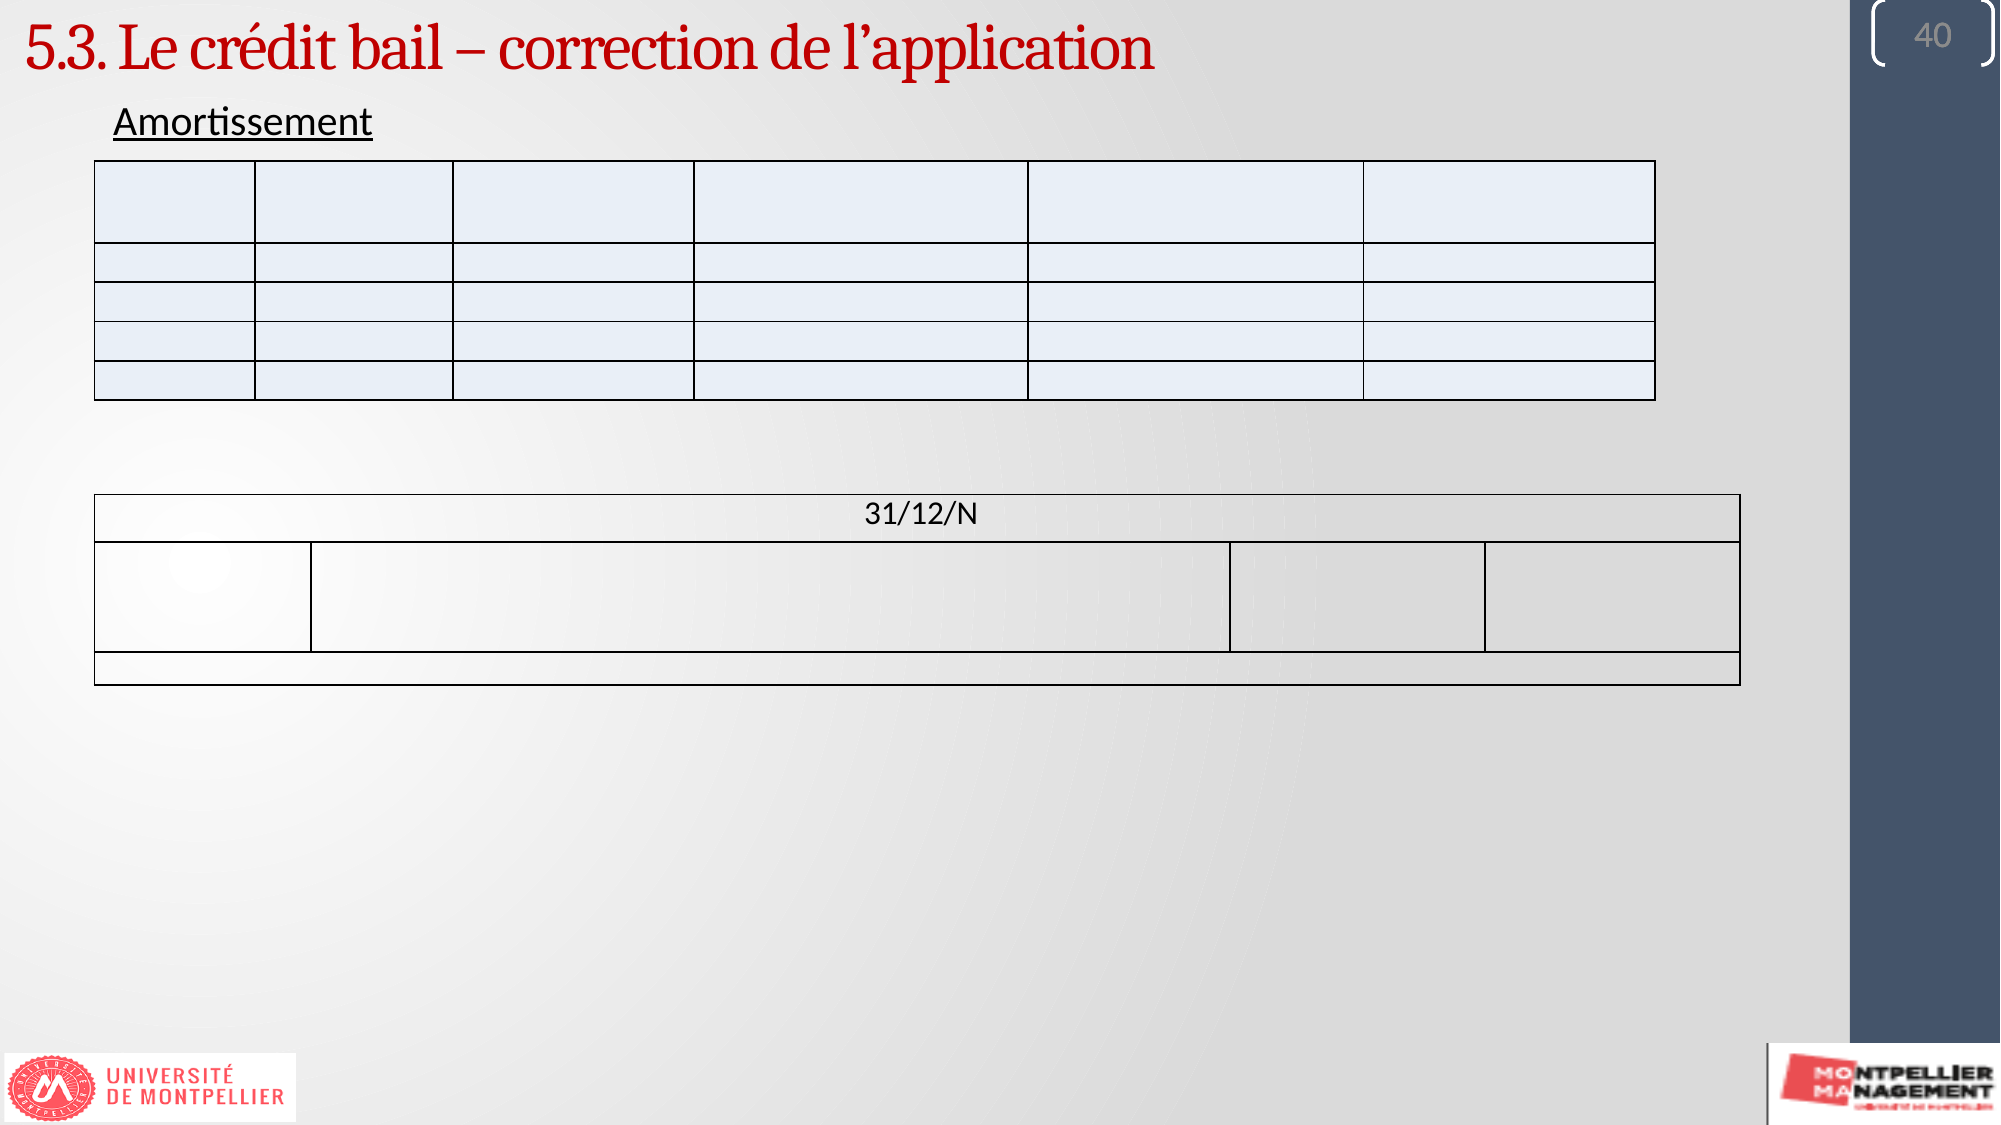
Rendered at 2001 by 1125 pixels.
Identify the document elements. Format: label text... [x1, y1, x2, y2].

table_header 31/12/N [95, 495, 1739, 541]
picture [4, 1053, 296, 1122]
table_cell [1029, 322, 1363, 360]
table_header [454, 162, 693, 242]
table_cell [1029, 244, 1363, 281]
table_header [95, 162, 254, 242]
table_cell [95, 653, 1739, 684]
table_cell [95, 362, 254, 399]
table_header [1364, 162, 1654, 242]
table_cell [95, 244, 254, 281]
table_cell [454, 283, 693, 321]
text_box Amortissement [79, 86, 1913, 1066]
table_cell [454, 244, 693, 281]
text_box 40 [1873, 0, 1994, 66]
table_cell [1364, 322, 1654, 360]
table_cell [95, 283, 254, 321]
table_cell [695, 244, 1027, 281]
table_cell [1231, 543, 1484, 651]
table_cell [695, 322, 1027, 360]
table_cell [1364, 244, 1654, 281]
table_cell [312, 543, 1229, 651]
table_cell [695, 283, 1027, 321]
table_cell [95, 322, 254, 360]
table_cell [256, 244, 452, 281]
table_cell [256, 322, 452, 360]
table_cell [1364, 283, 1654, 321]
table_cell [1364, 362, 1654, 399]
table_header [1029, 162, 1363, 242]
table_header [695, 162, 1027, 242]
table_cell [1029, 362, 1363, 399]
table_cell [1029, 283, 1363, 321]
table_cell [454, 322, 693, 360]
table_cell [695, 362, 1027, 399]
table_cell [454, 362, 693, 399]
table_cell [95, 543, 310, 651]
table_header [256, 162, 452, 242]
table_cell [256, 362, 452, 399]
table_cell [1486, 543, 1739, 651]
text_box 5.3. Le crédit bail – correction de l’application [10, 0, 1825, 90]
table_cell [256, 283, 452, 321]
